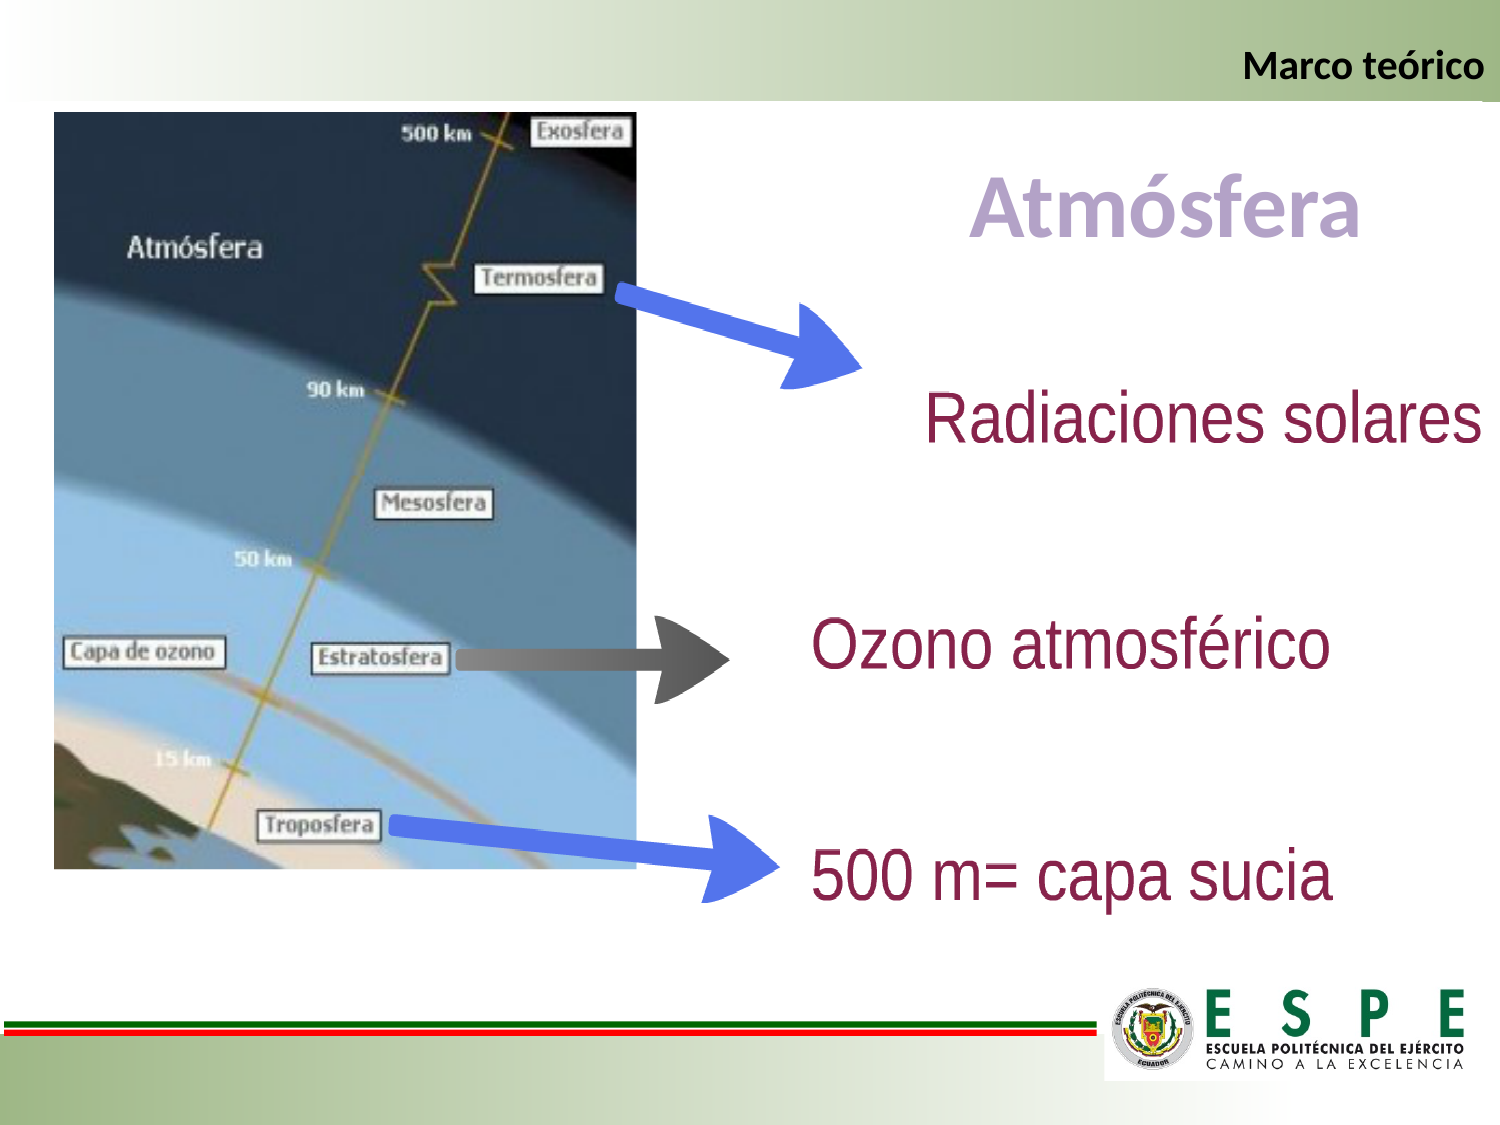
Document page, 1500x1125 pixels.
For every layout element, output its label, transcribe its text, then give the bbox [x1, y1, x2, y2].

picture [29, 101, 1483, 1081]
text_box Marco teórico [305, 0, 1500, 127]
